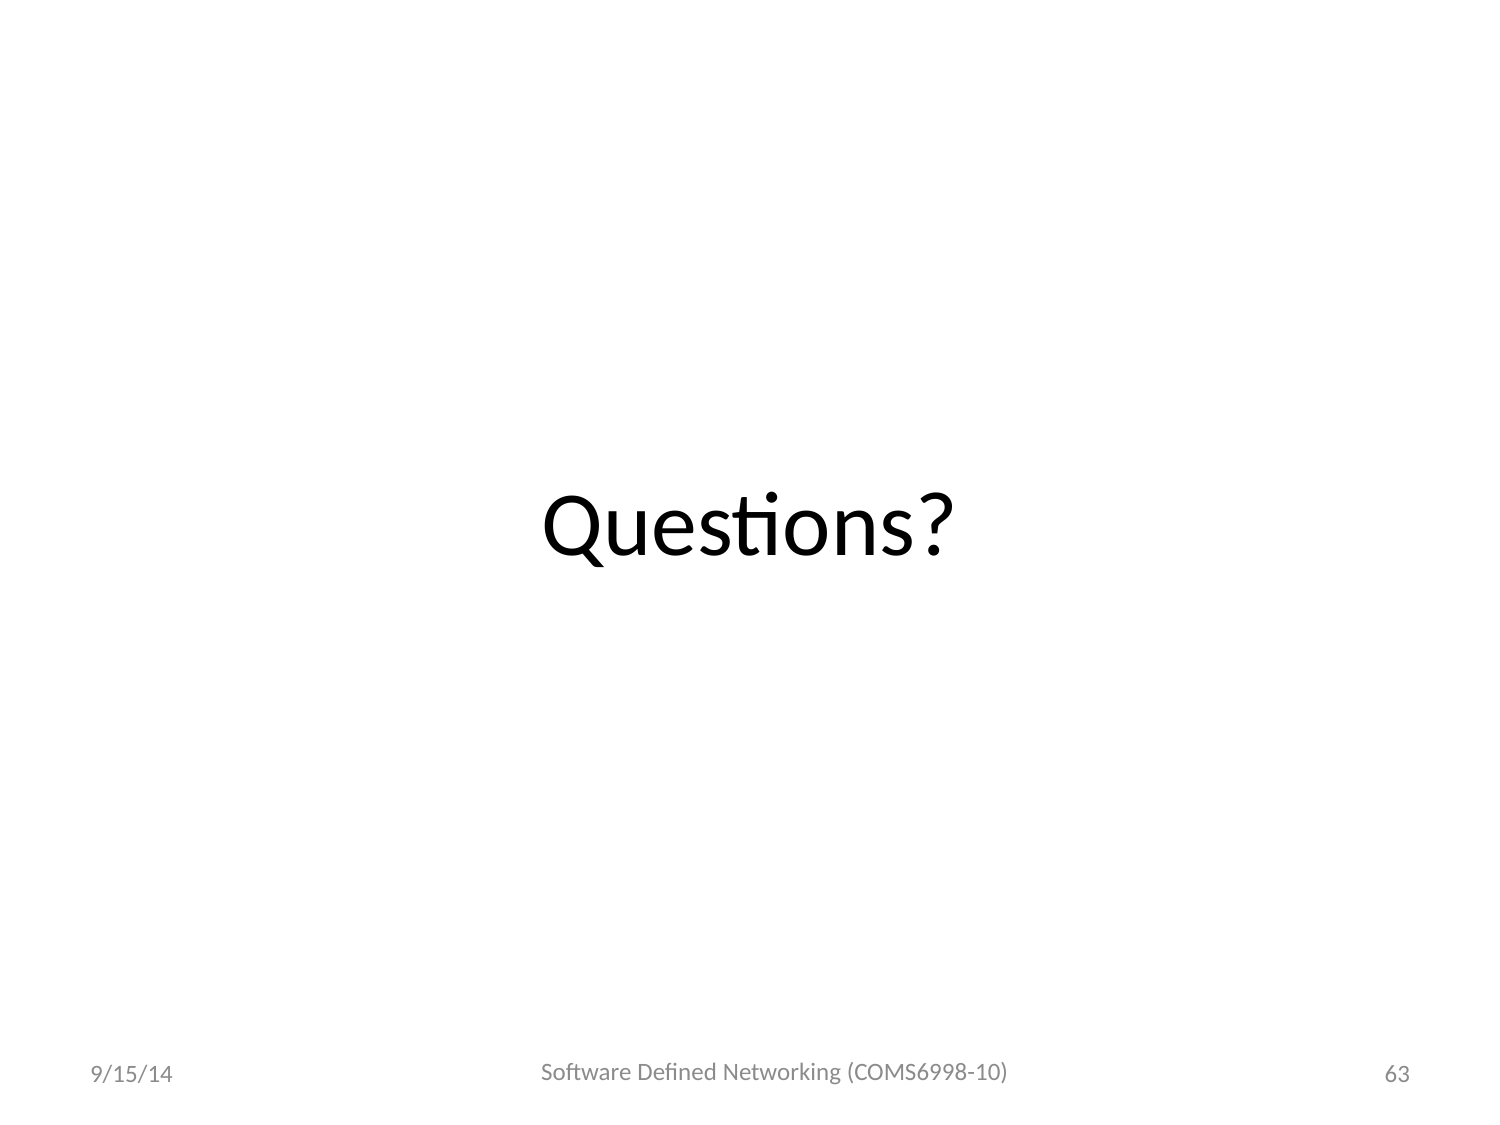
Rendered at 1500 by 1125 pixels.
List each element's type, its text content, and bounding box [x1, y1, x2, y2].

footer Software Defined Networking (COMS6998-10) [512, 1037, 1038, 1103]
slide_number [75, 1042, 425, 1103]
title Questions? [75, 425, 1425, 613]
slide_number 63 [1074, 1042, 1425, 1103]
